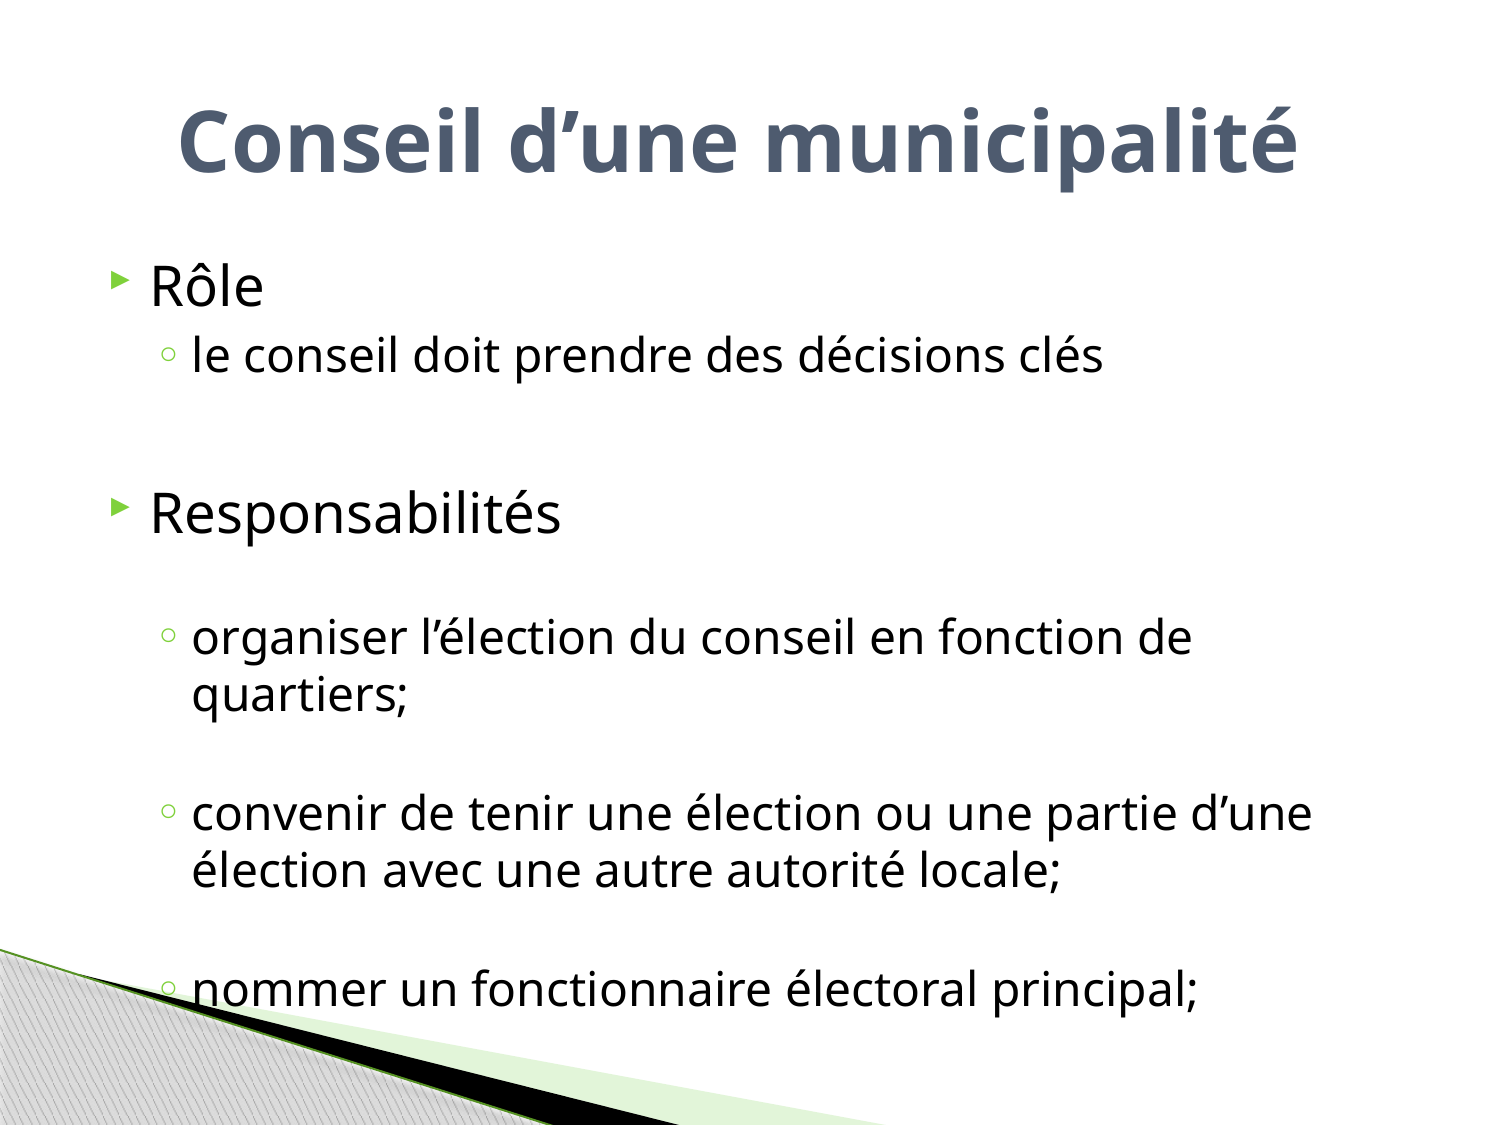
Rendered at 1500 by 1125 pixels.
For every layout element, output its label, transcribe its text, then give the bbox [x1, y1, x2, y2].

list Rôle le conseil doit prendre des décisions clés Responsabilités organiser l’élection du conseil en fonction de quartiers; convenir de tenir une élection ou une partie d’une élection avec une autre autorité locale; nommer un fonctionnaire électoral principal; [75, 242, 1425, 986]
title Conseil d’une municipalité [75, 45, 1425, 233]
